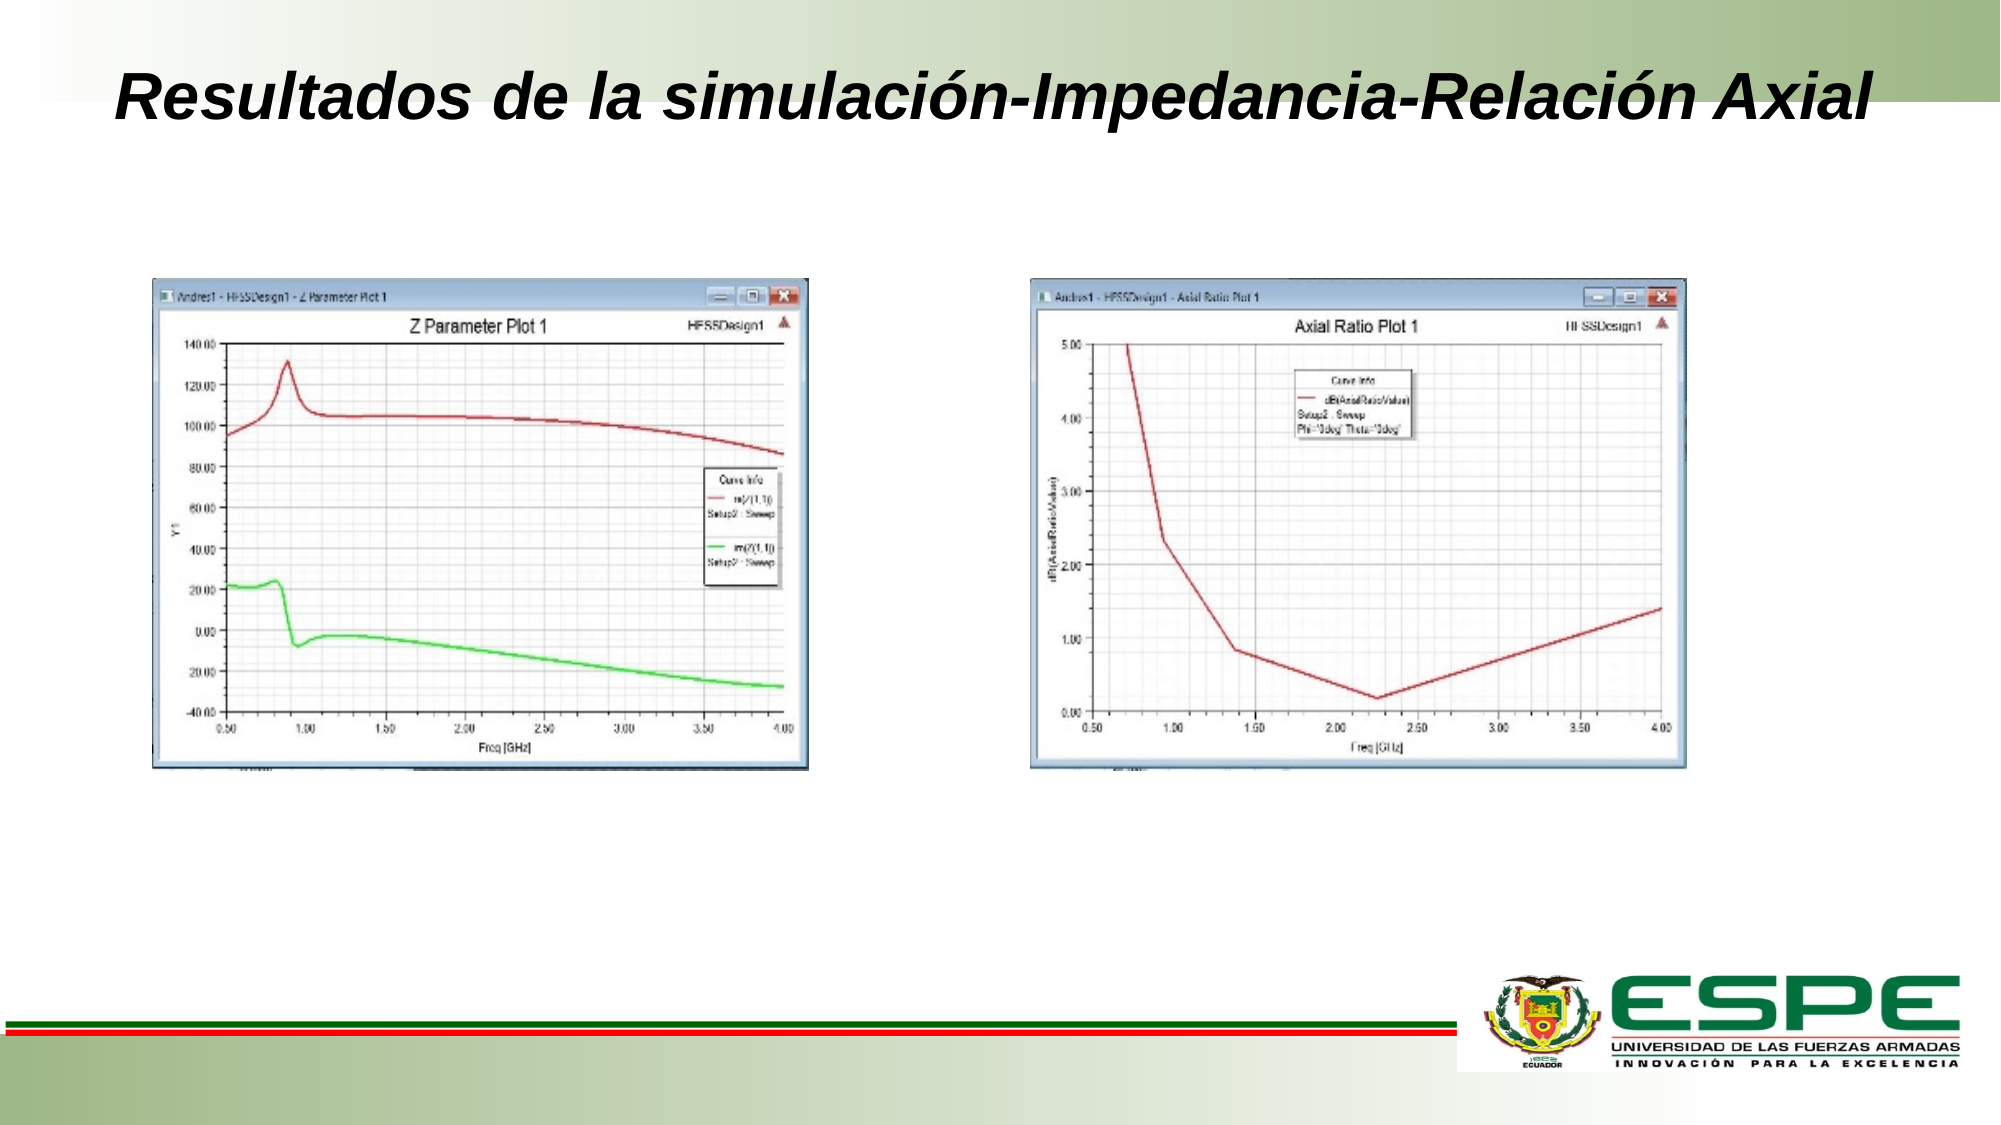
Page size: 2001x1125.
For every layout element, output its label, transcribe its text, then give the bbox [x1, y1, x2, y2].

picture [1030, 278, 1687, 771]
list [152, 278, 809, 771]
title Resultados de la simulación-Impedancia-Relación Axial [99, 45, 1900, 233]
picture [1456, 968, 1994, 1072]
